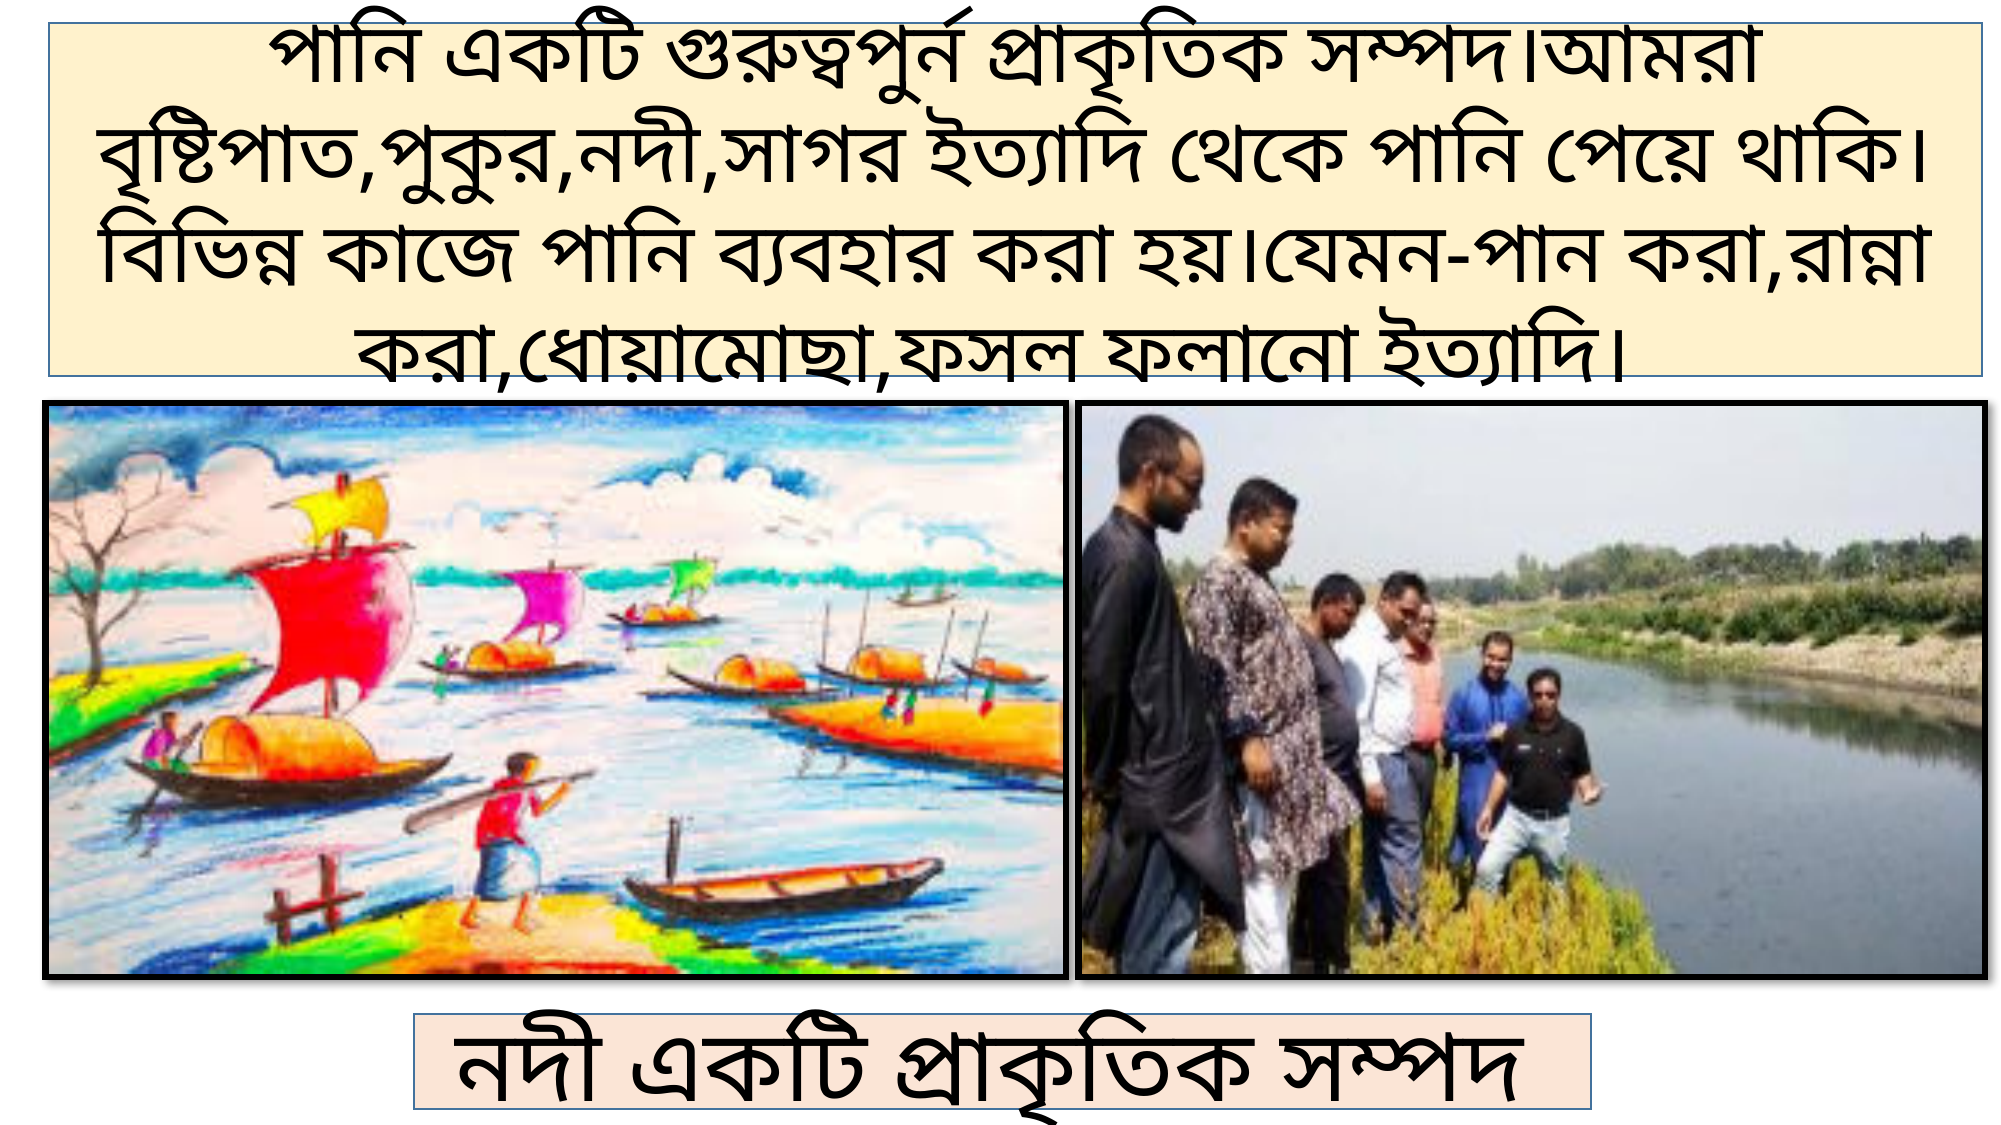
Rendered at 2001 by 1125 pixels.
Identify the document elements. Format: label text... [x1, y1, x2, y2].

text_box পানি একটি গুরুত্বপুর্ন প্রাকৃতিক সম্পদ।আমরা বৃষ্টিপাত,পুকুর,নদী,সাগর ইত্যাদি থেকে পানি পেয়ে থাকি।বিভিন্ন কাজে পানি ব্যবহার করা হয়।যেমন-পান করা,রান্না করা,ধোয়ামোছা,ফসল ফলানো ইত্যাদি। [48, 22, 1983, 377]
text_box নদী একটি প্রাকৃতিক সম্পদ [413, 1013, 1592, 1110]
picture [1081, 405, 1982, 975]
picture [48, 405, 1064, 975]
